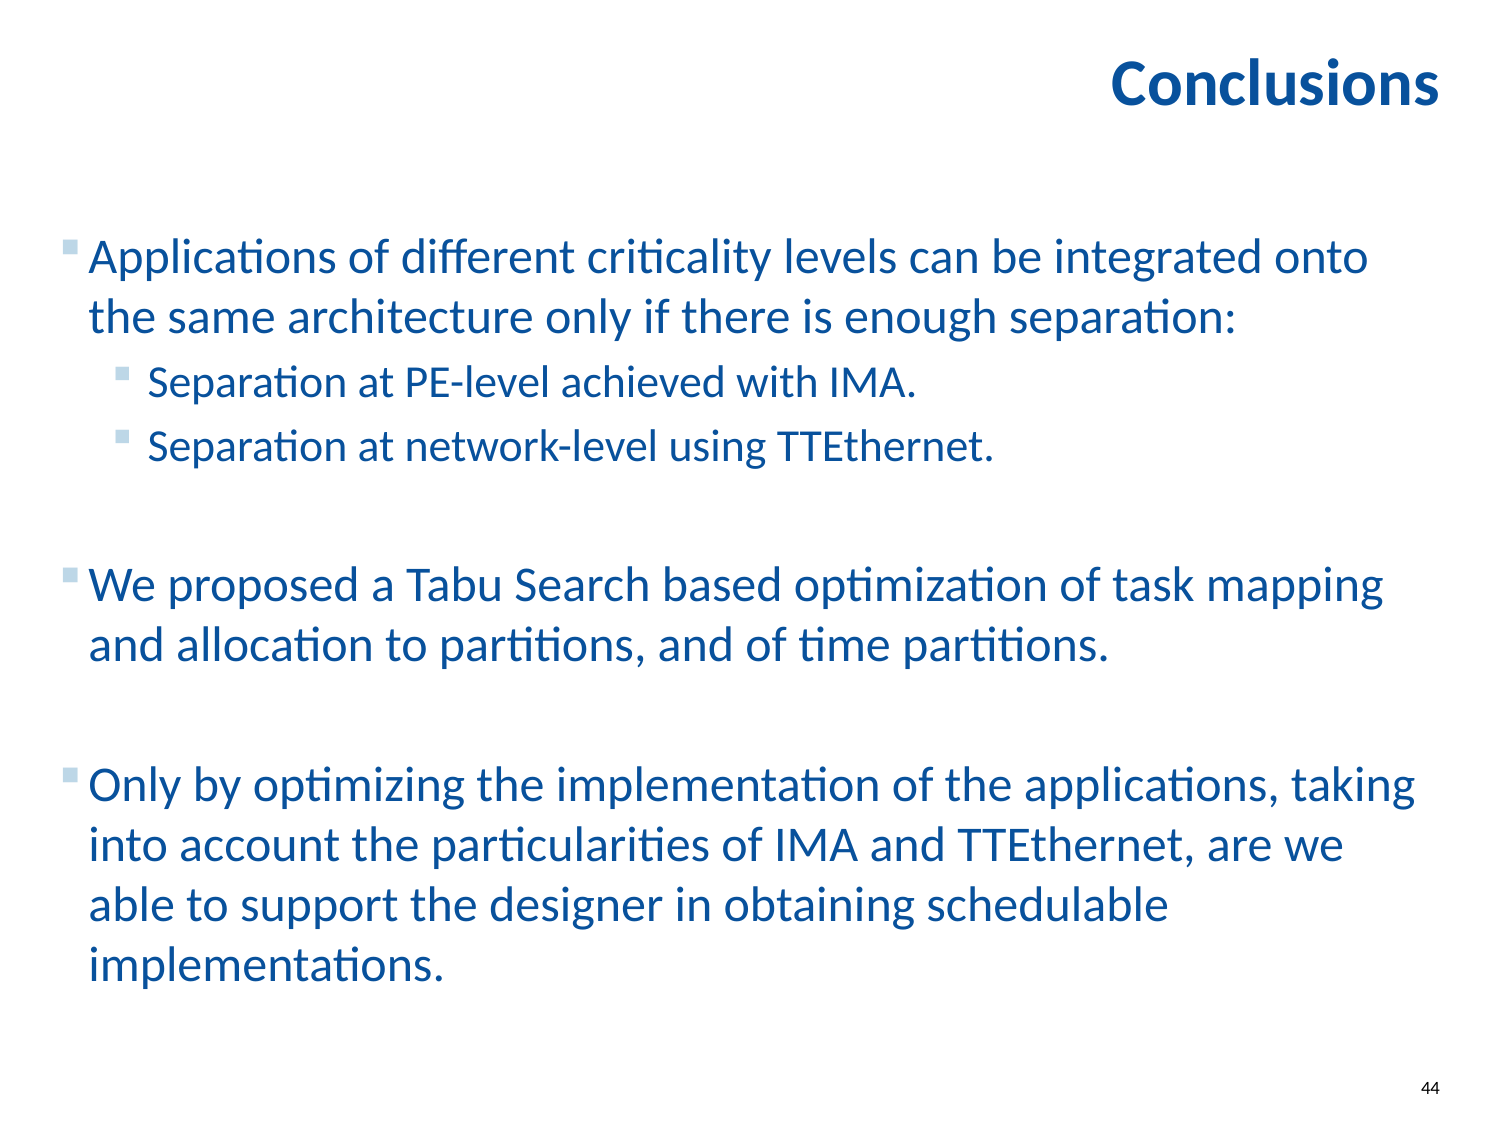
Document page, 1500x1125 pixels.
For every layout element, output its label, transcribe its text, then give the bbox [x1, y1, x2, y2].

list Applications of different criticality levels can be integrated onto the same architecture only if there is enough separation: Separation at PE-level achieved with IMA. Separation at network-level using TTEthernet. We proposed a Tabu Search based optimization of task mapping and allocation to partitions, and of time partitions. Only by optimizing the implementation of the applications, taking into account the particularities of IMA and TTEthernet, are we able to support the designer in obtaining schedulable implementations. [58, 153, 1442, 1063]
title Conclusions [58, 0, 1442, 119]
